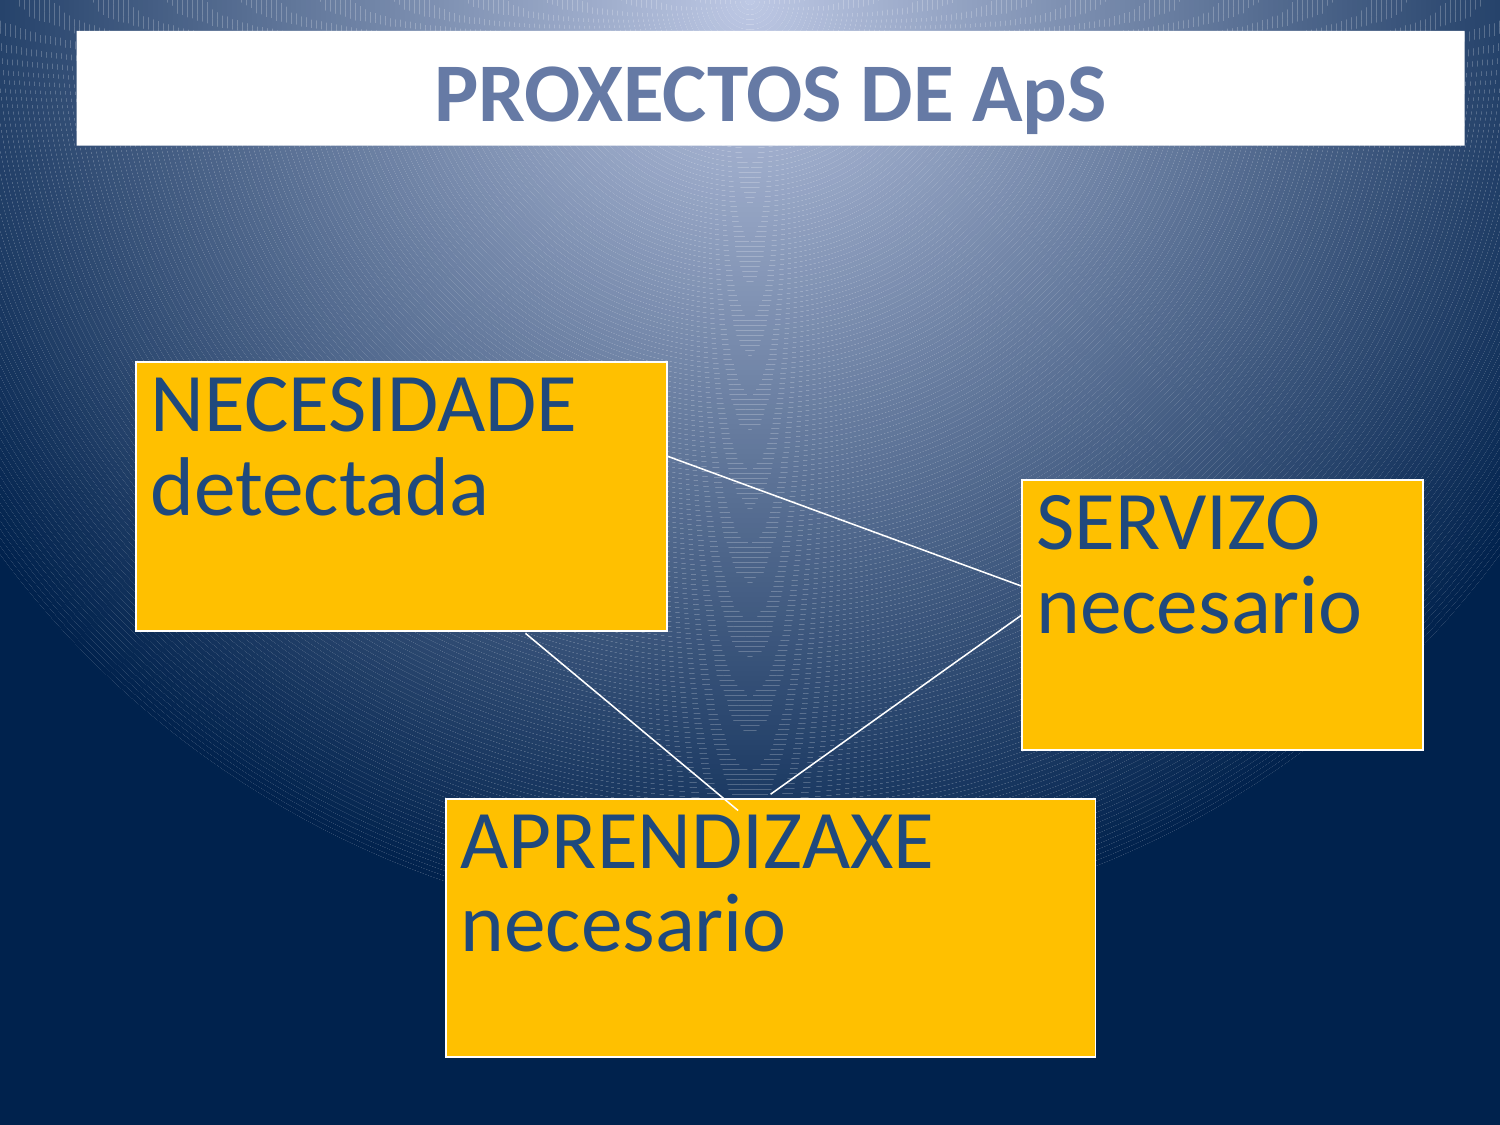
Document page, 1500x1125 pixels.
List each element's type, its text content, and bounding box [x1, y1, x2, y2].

table_header NECESIDADE detectada [137, 363, 666, 630]
table_header SERVIZO necesario [1023, 481, 1422, 749]
text_box PROXECTOS DE ApS [76, 30, 1465, 146]
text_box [667, 455, 1022, 587]
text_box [770, 614, 1022, 795]
table_header APRENDIZAXE necesario [447, 800, 1095, 1056]
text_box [525, 633, 739, 811]
